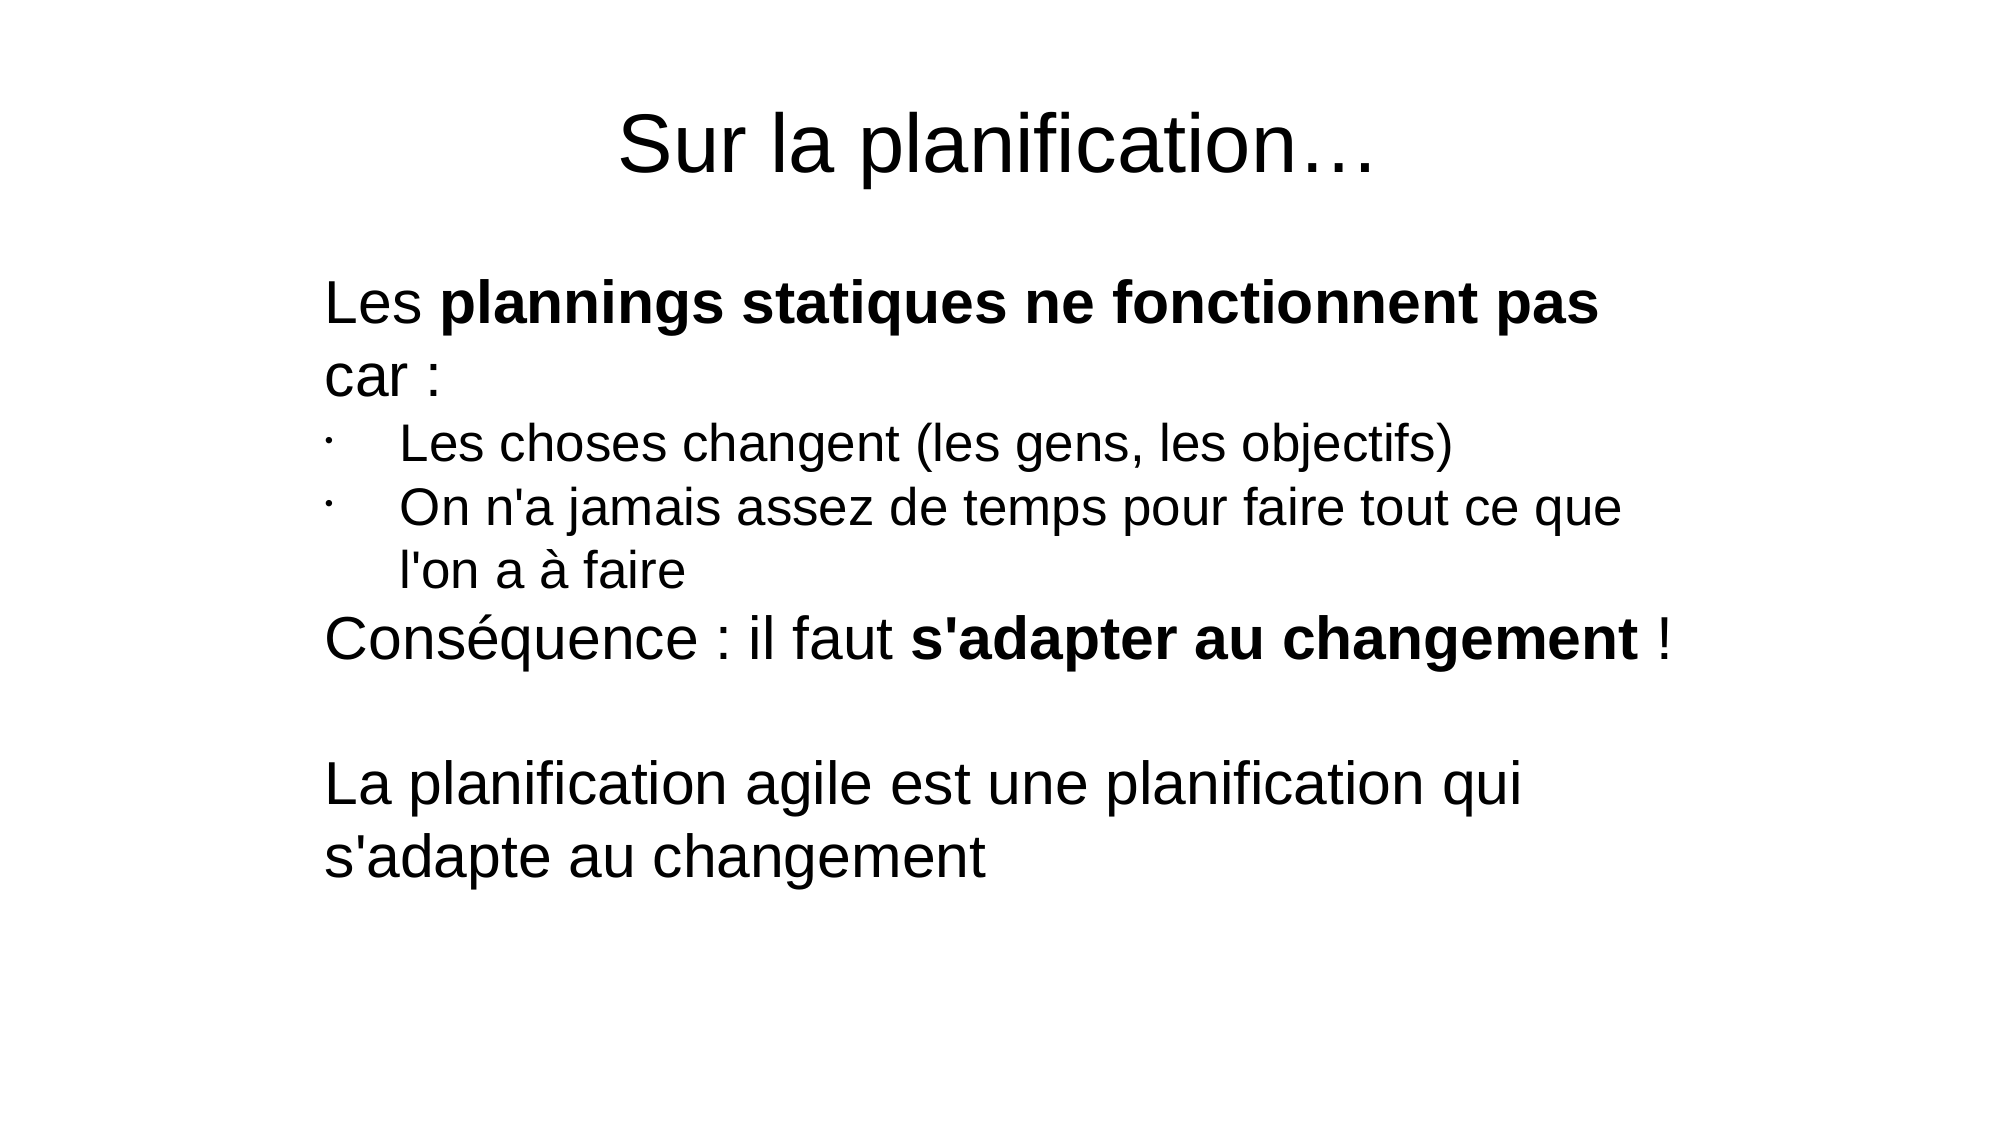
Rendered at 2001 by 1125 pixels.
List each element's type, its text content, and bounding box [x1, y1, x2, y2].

text_box Sur la planification… [324, 44, 1675, 233]
text_box Les plannings statiques ne fonctionnent pas car : Les choses changent (les gens, les objectifs) On n'a jamais assez de temps pour faire tout ce que l'on a à faire Conséquence : il faut s'adapter au changement ! La planification agile est une planification qui s'adapte au changement [324, 263, 1675, 916]
